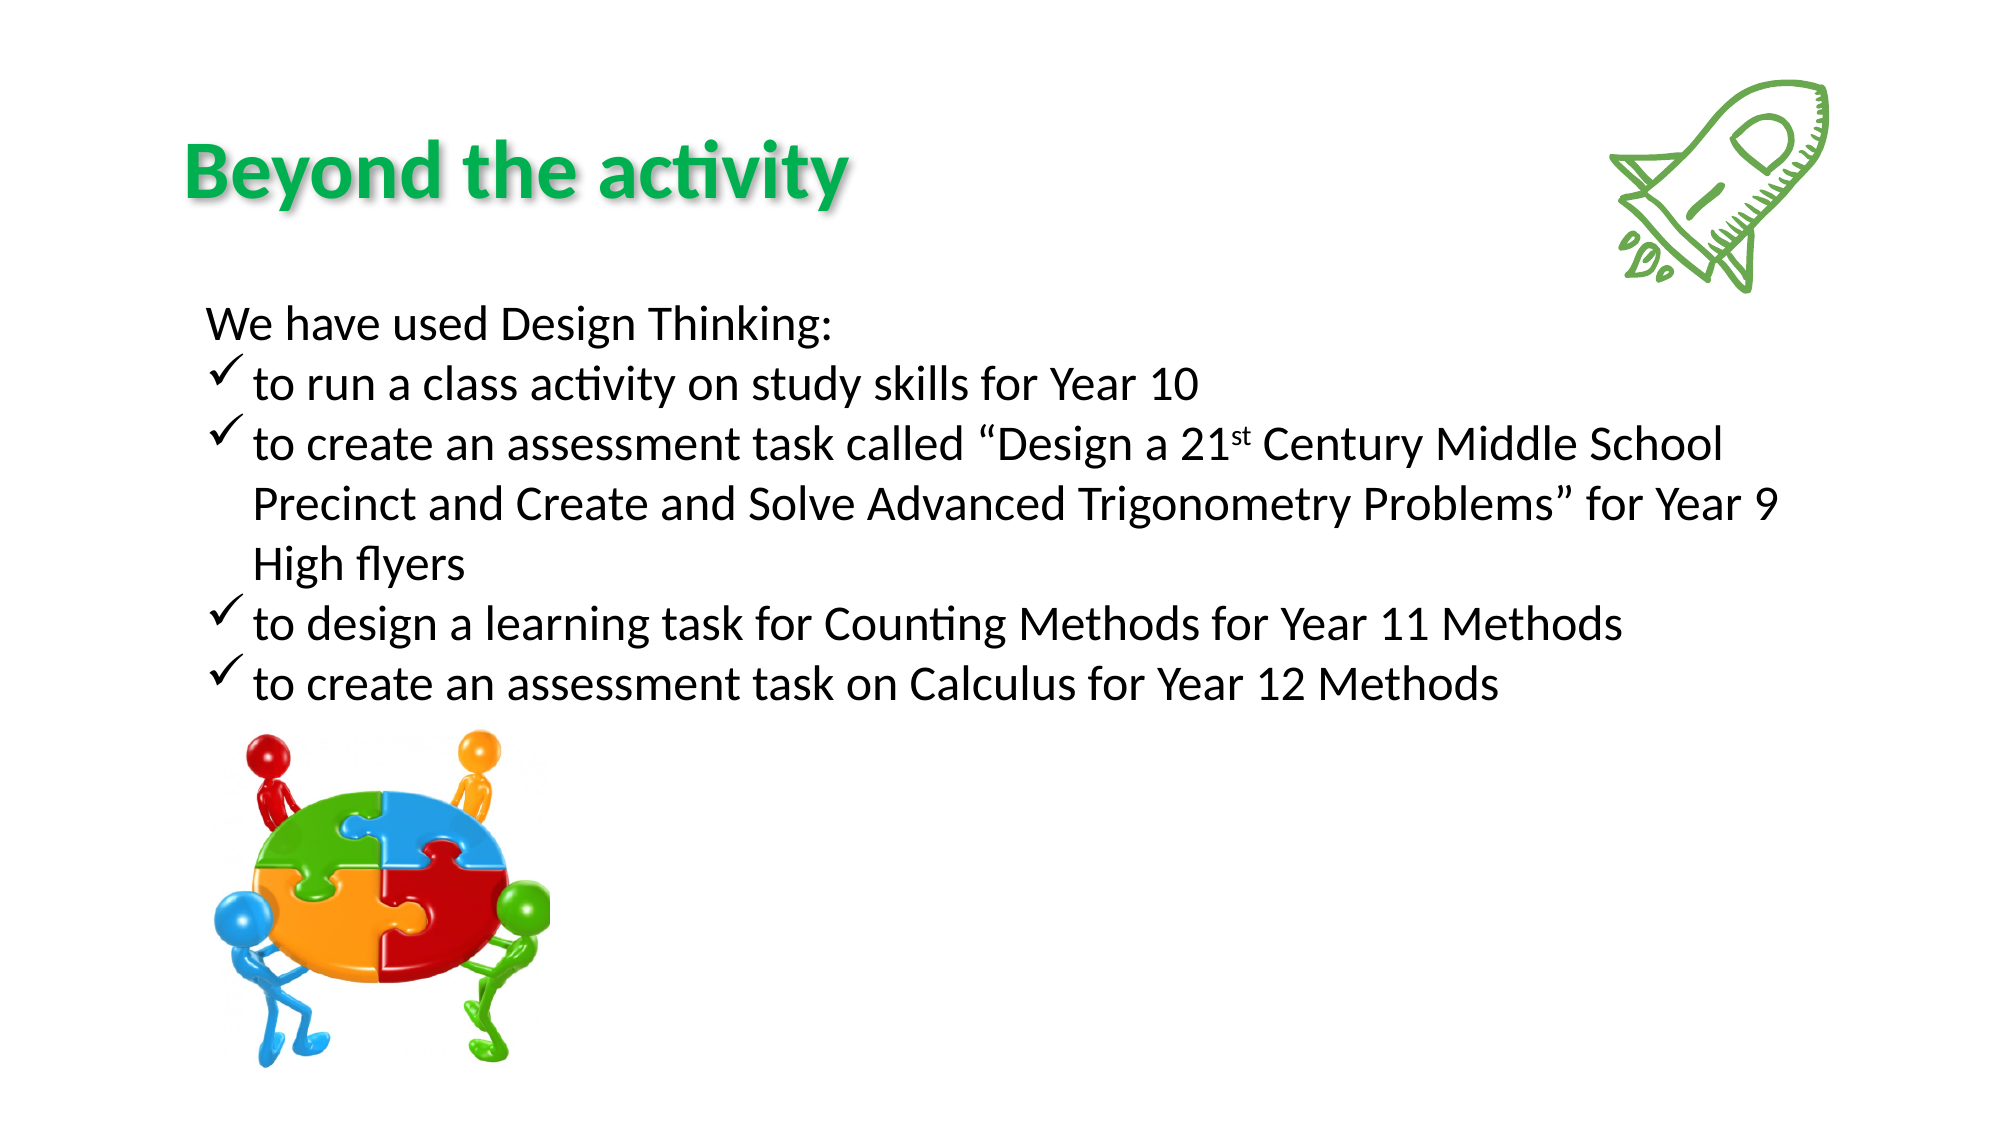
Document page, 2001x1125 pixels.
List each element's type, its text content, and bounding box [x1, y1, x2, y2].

picture [210, 723, 551, 1071]
text_box We have used Design Thinking: to run a class activity on study skills for Year 10 to create an assessment task called “Design a 21st Century Middle School Precinct and Create and Solve Advanced Trigonometry Problems” for Year 9 High flyers to design a learning task for Counting Methods for Year 11 Methods to create an assessment task on Calculus for Year 12 Methods [190, 283, 1801, 718]
text_box [1609, 79, 1830, 283]
text_box Beyond the activity [168, 108, 1496, 223]
